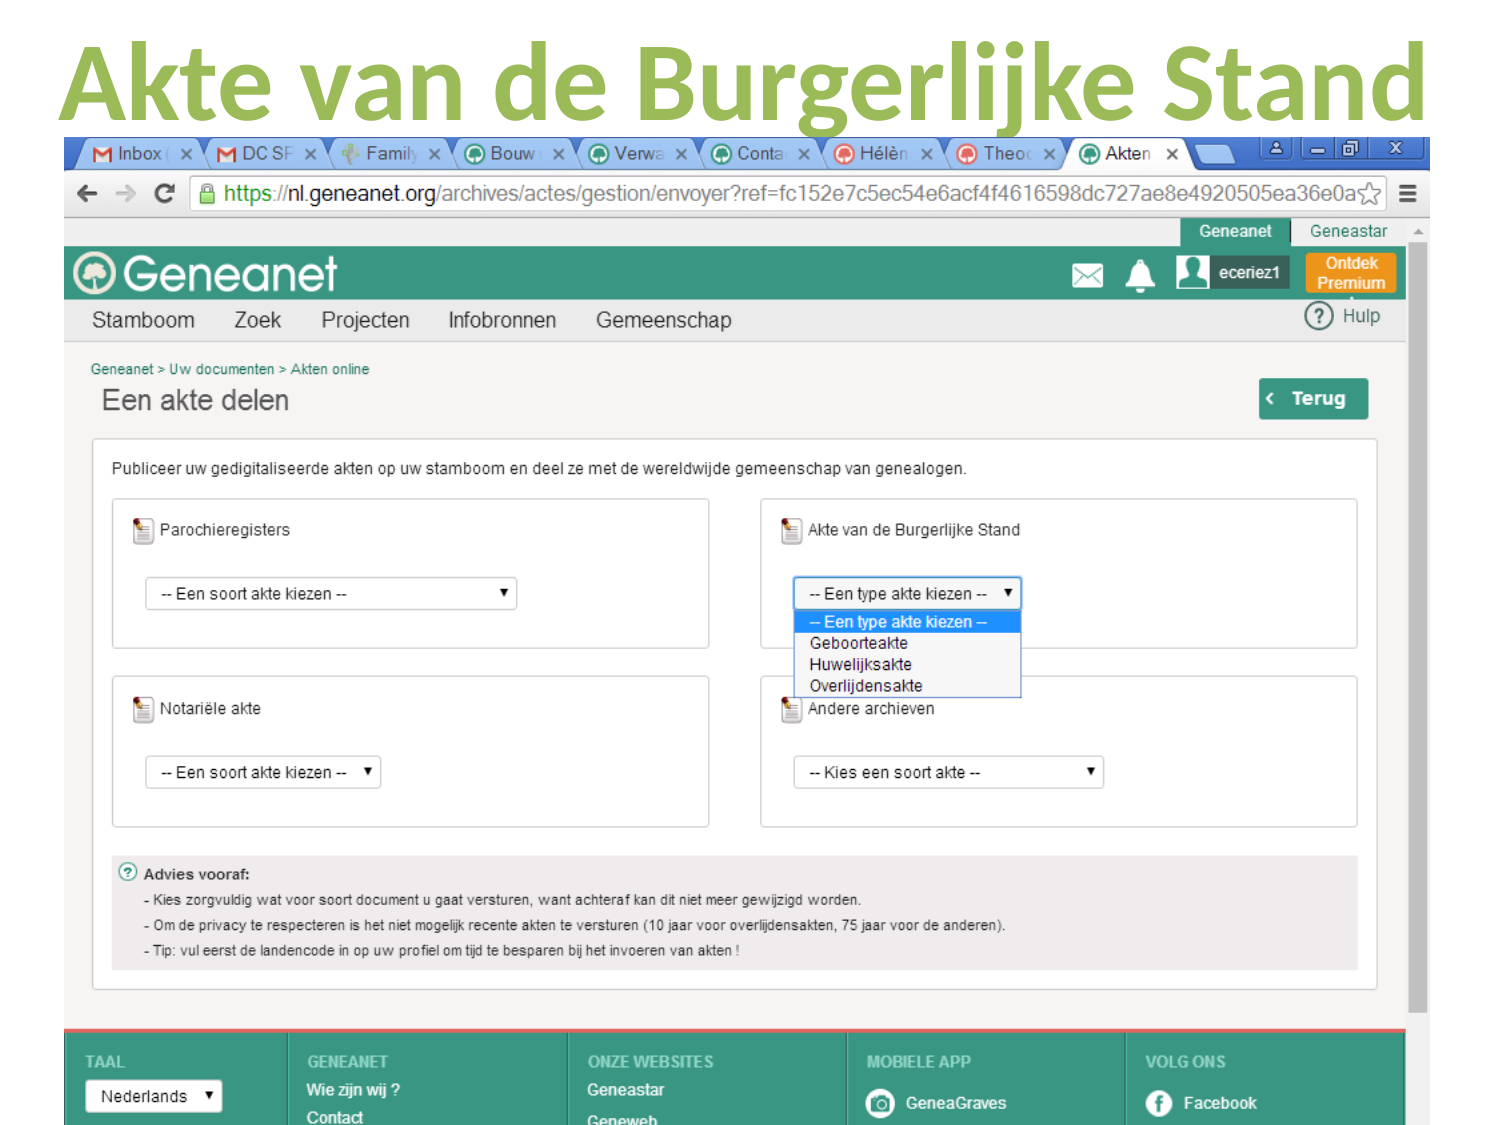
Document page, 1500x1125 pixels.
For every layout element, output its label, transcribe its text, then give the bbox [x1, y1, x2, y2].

picture [64, 136, 1430, 1125]
text_box Akte van de Burgerlijke Stand [43, 0, 1447, 150]
